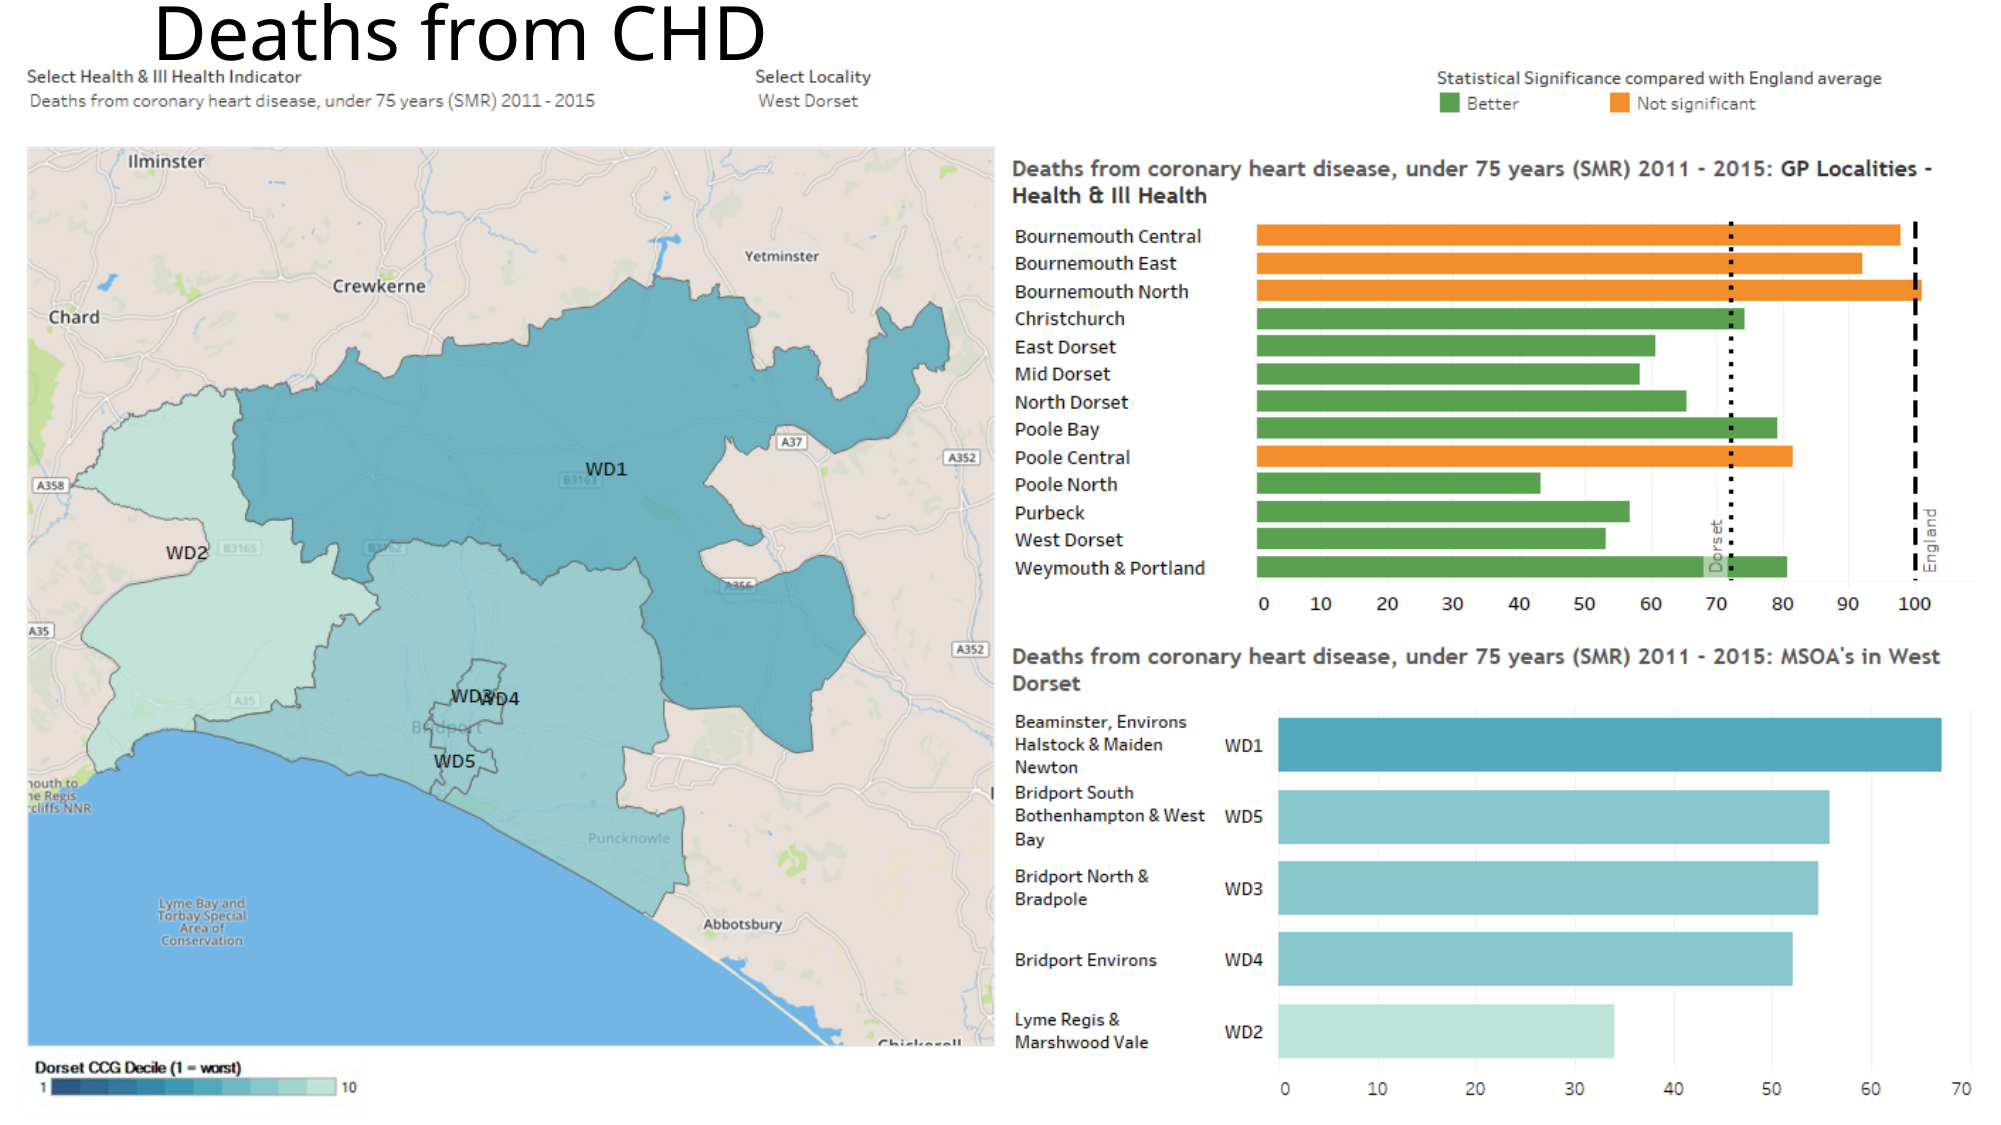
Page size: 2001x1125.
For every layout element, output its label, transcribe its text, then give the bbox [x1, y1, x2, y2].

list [10, 46, 1990, 1125]
title Deaths from CHD [137, 0, 1863, 46]
